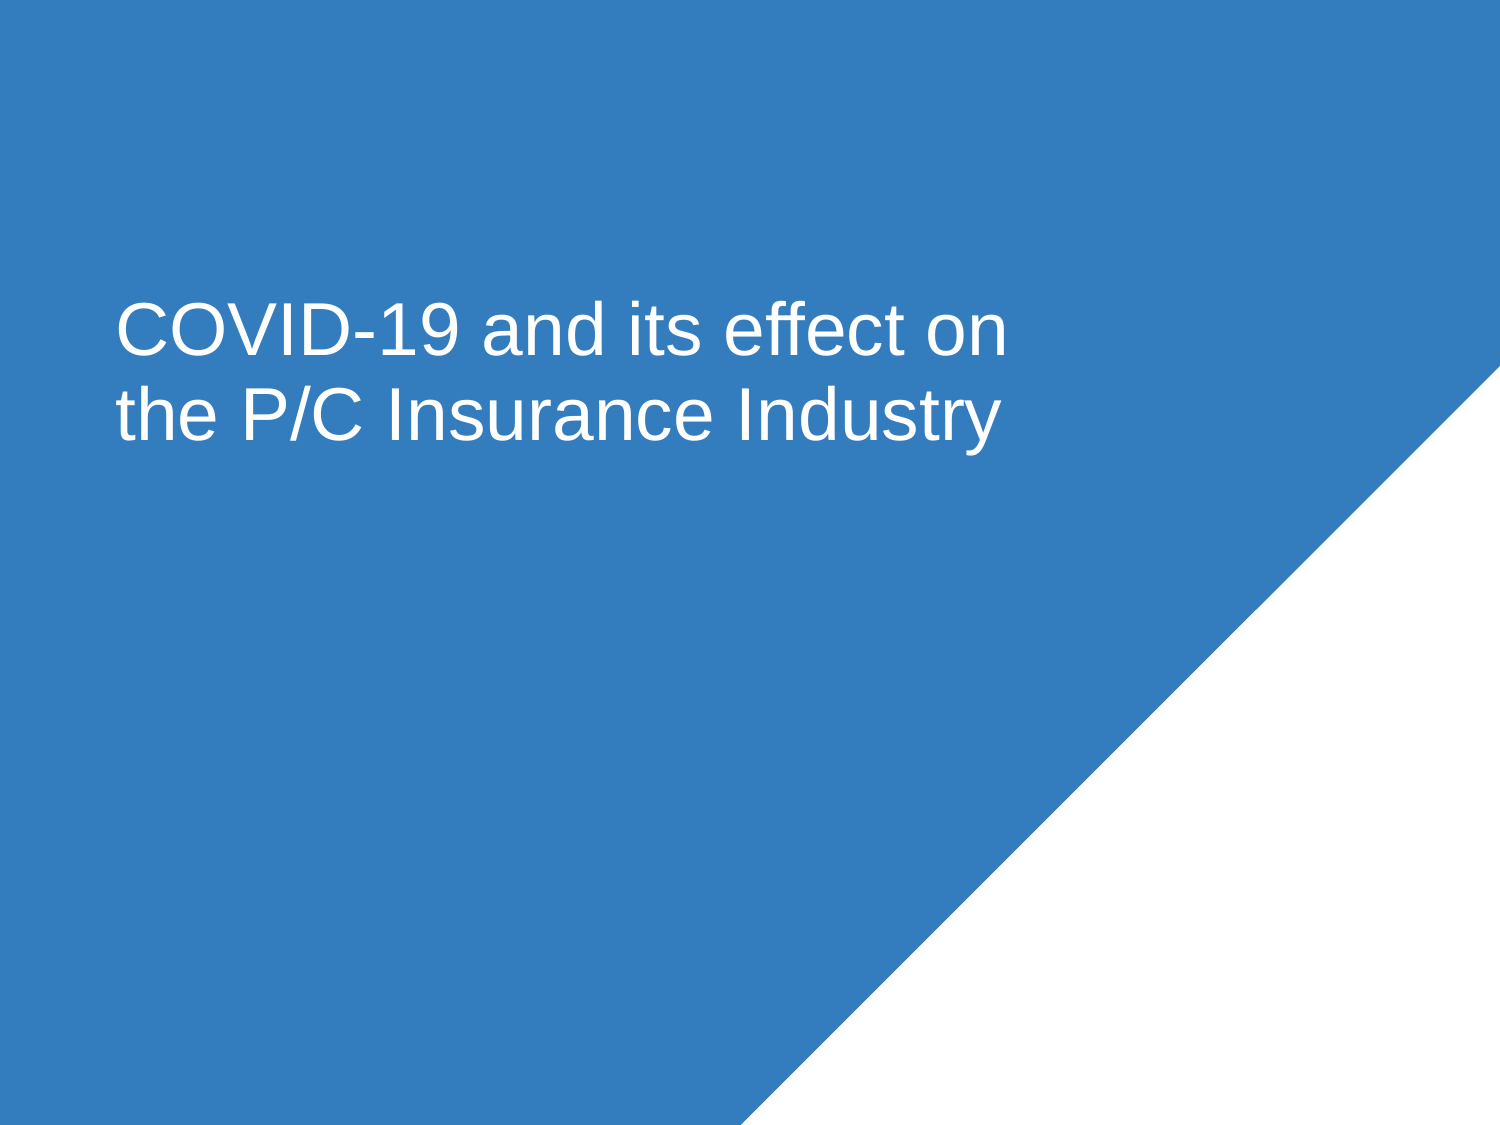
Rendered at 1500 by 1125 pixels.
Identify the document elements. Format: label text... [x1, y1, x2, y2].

title COVID-19 and its effect on the P/C Insurance Industry [115, 321, 1391, 549]
